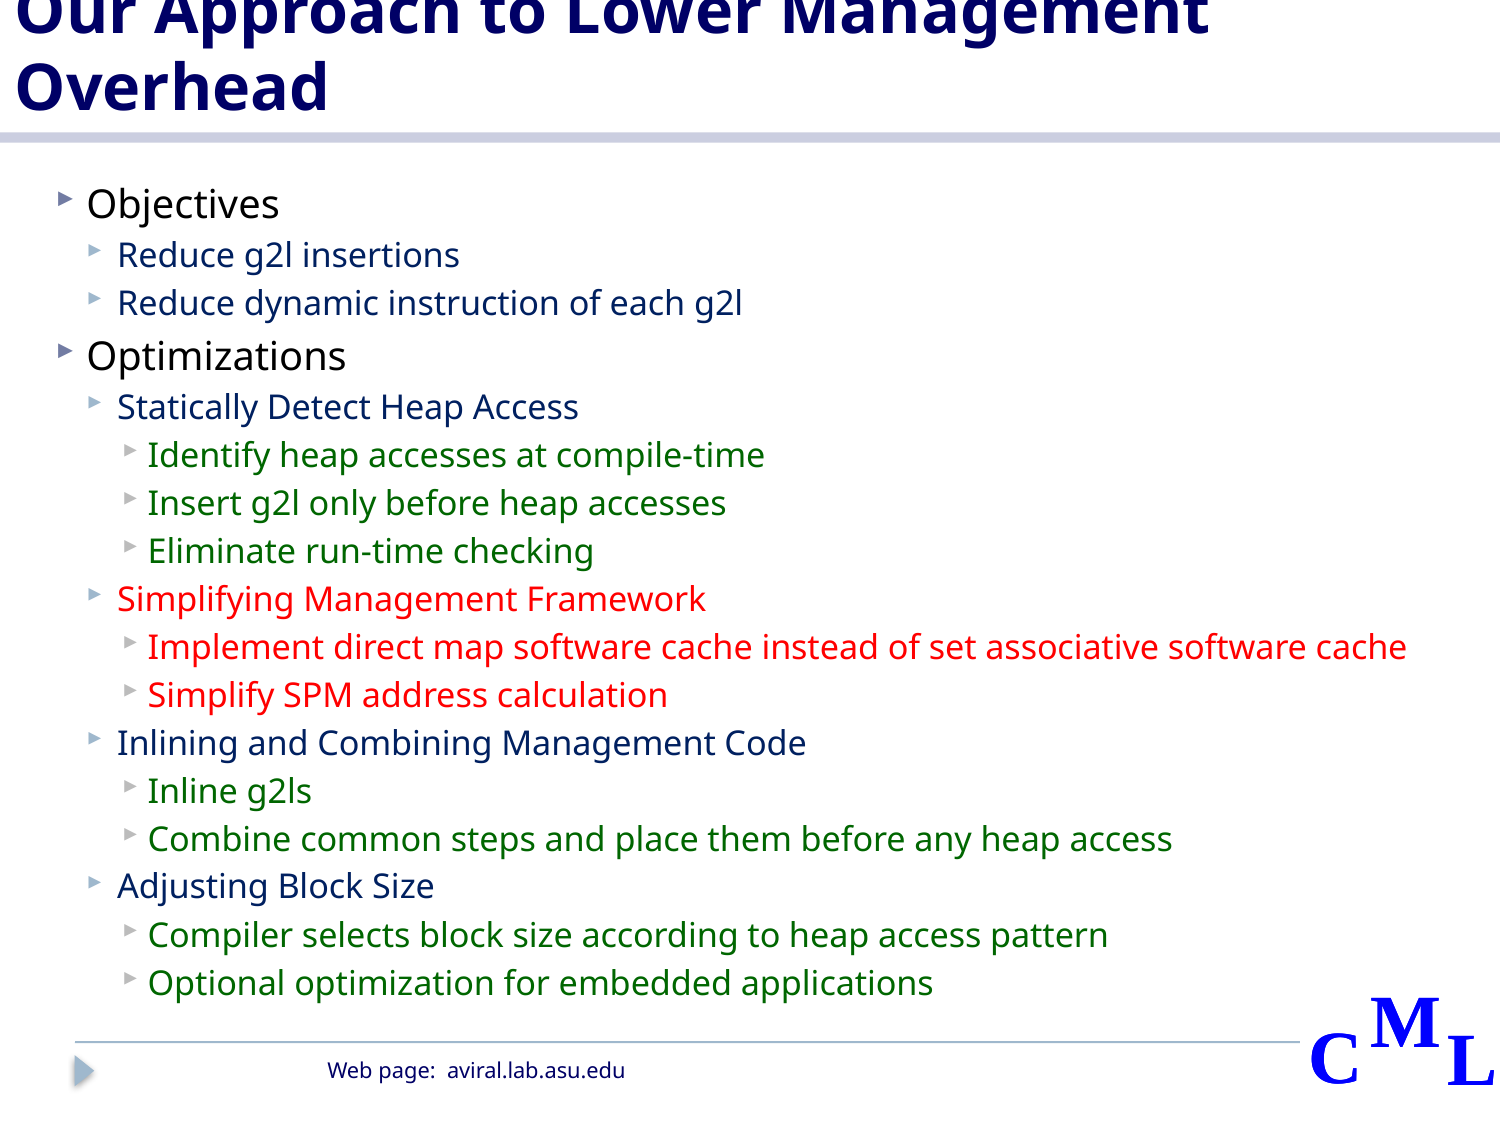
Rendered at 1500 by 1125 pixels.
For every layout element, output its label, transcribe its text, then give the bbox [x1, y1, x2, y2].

list Objectives Reduce g2l insertions Reduce dynamic instruction of each g2l Optimizations Statically Detect Heap Access Identify heap accesses at compile-time Insert g2l only before heap accesses Eliminate run-time checking Simplifying Management Framework Implement direct map software cache instead of set associative software cache Simplify SPM address calculation Inlining and Combining Management Code Inline g2ls Combine common steps and place them before any heap access Adjusting Block Size Compiler selects block size according to heap access pattern Optional optimization for embedded applications [40, 171, 1439, 1051]
title Our Approach to Lower Management Overhead [0, 0, 1500, 131]
